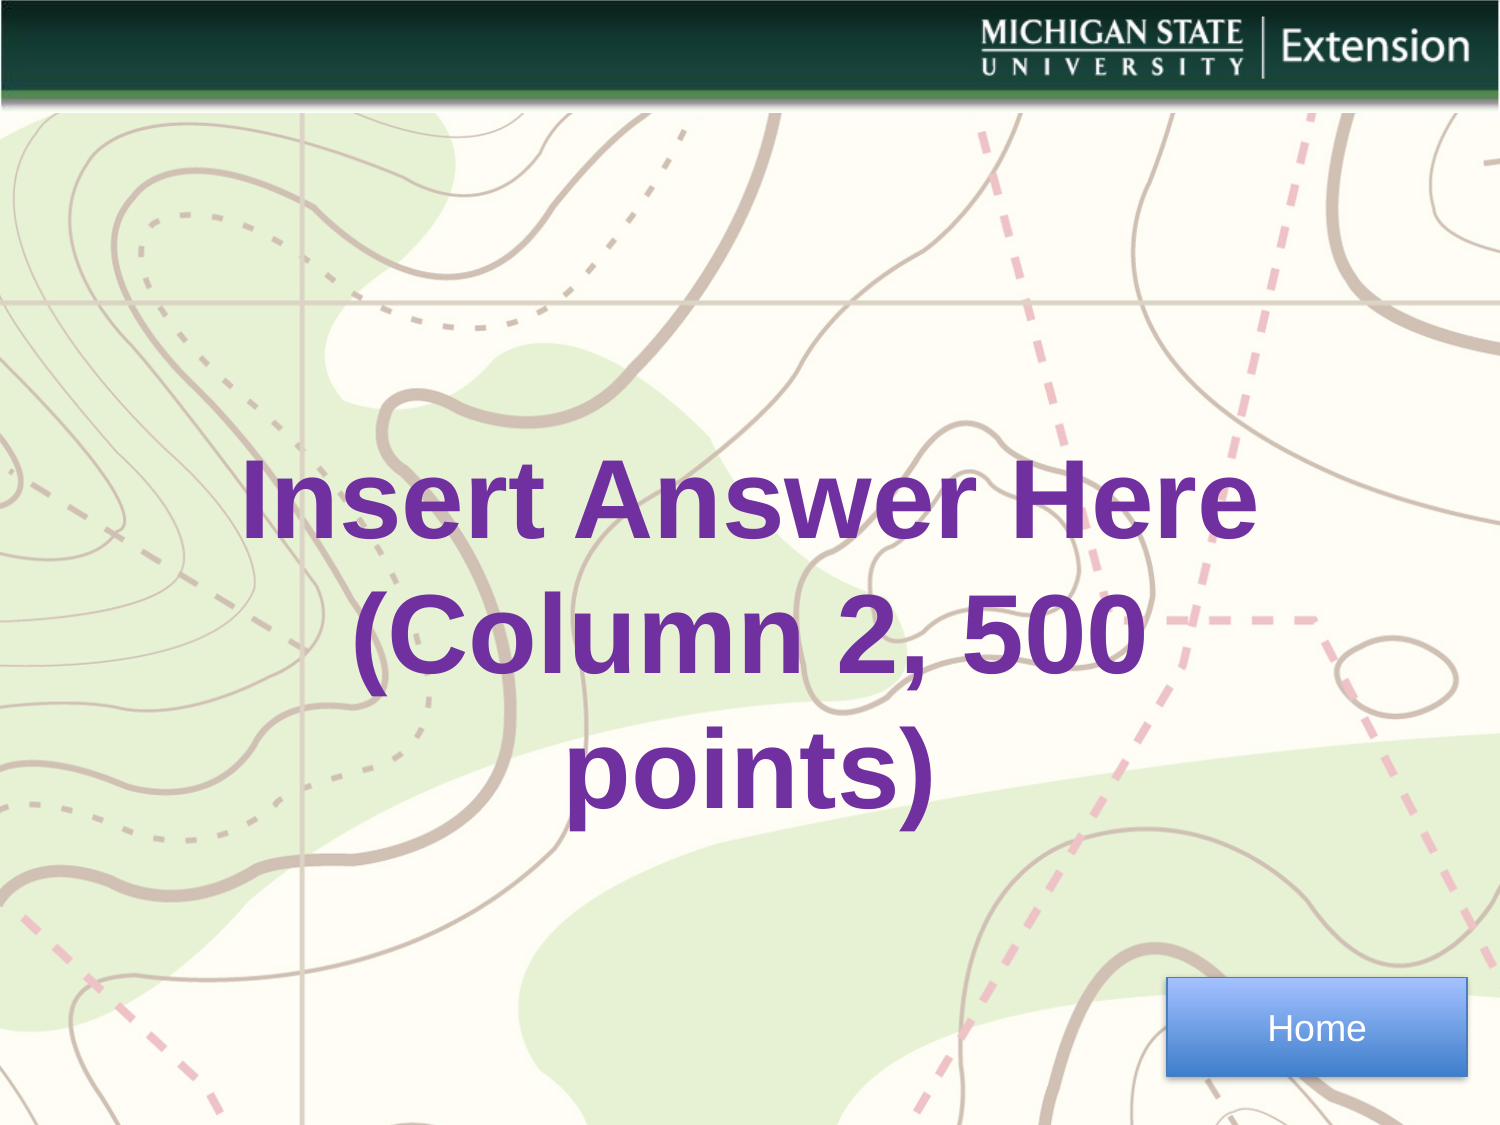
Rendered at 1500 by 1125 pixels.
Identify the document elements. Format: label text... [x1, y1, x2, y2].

text_box Insert Answer Here (Column 2, 500 points) [165, 418, 1335, 839]
picture [0, 0, 1500, 113]
text_box Home [1166, 977, 1468, 1077]
